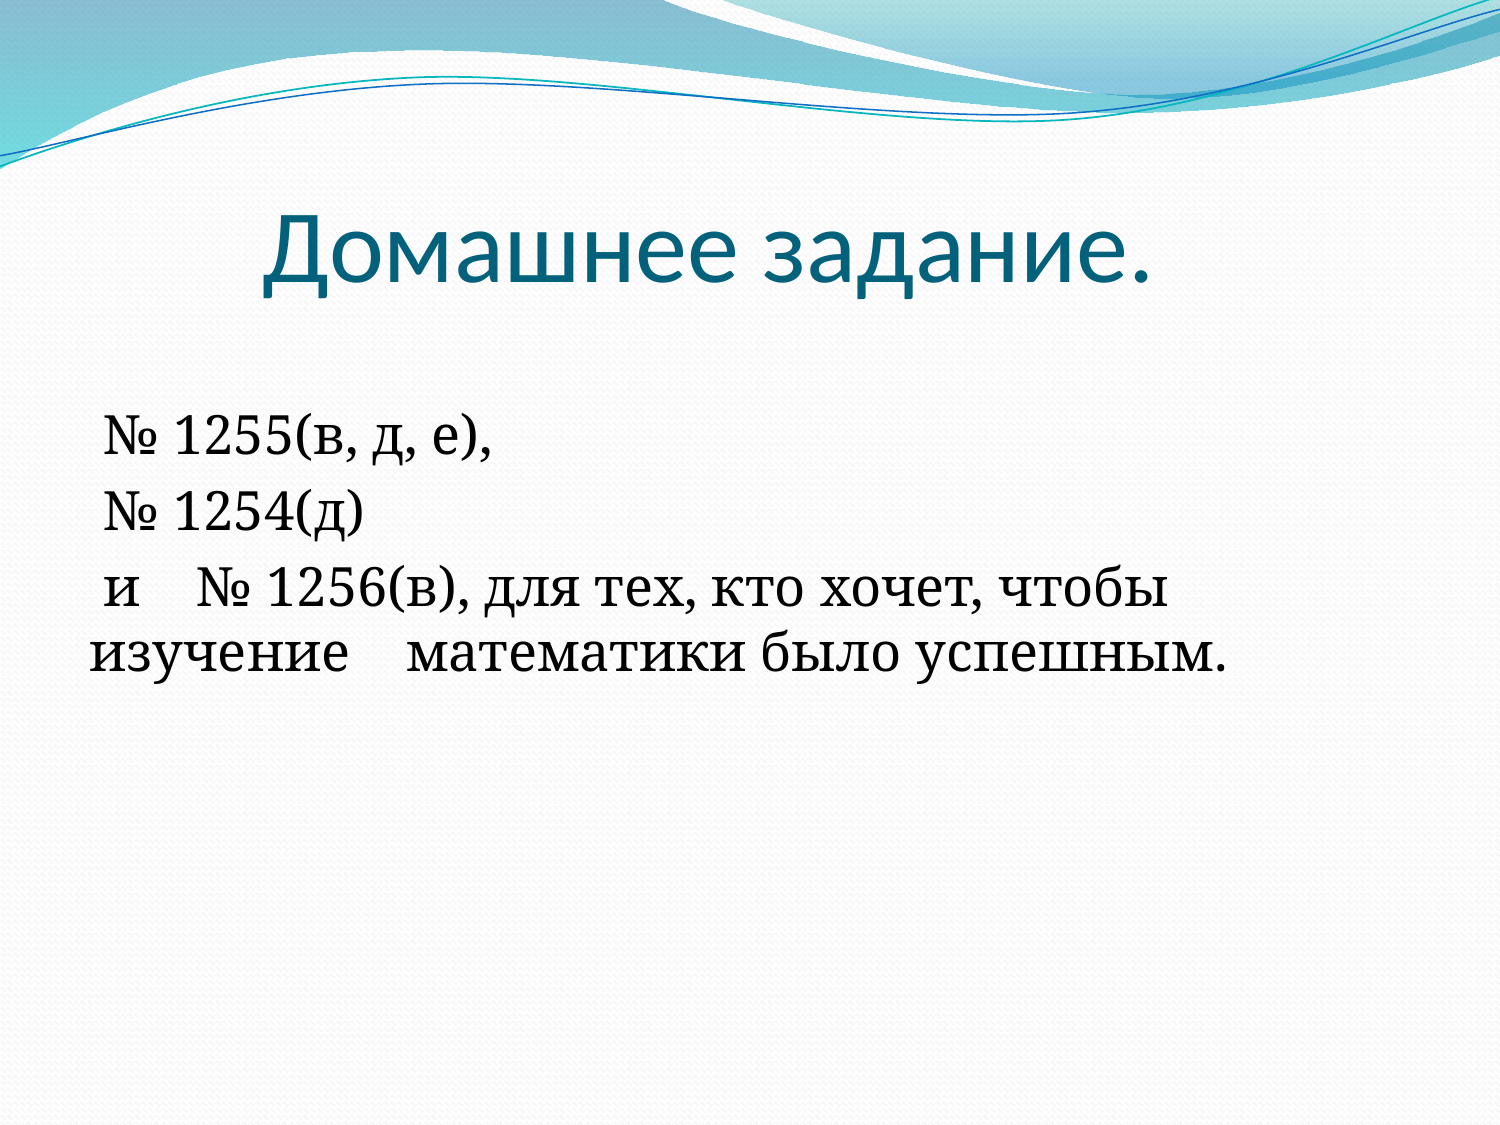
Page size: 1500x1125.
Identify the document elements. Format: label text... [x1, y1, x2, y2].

list № 1255(в, д, е), № 1254(д) и № 1256(в), для тех, кто хочет, чтобы изучение математики было успешным. [75, 317, 1425, 1038]
title Домашнее задание. [75, 115, 1425, 303]
